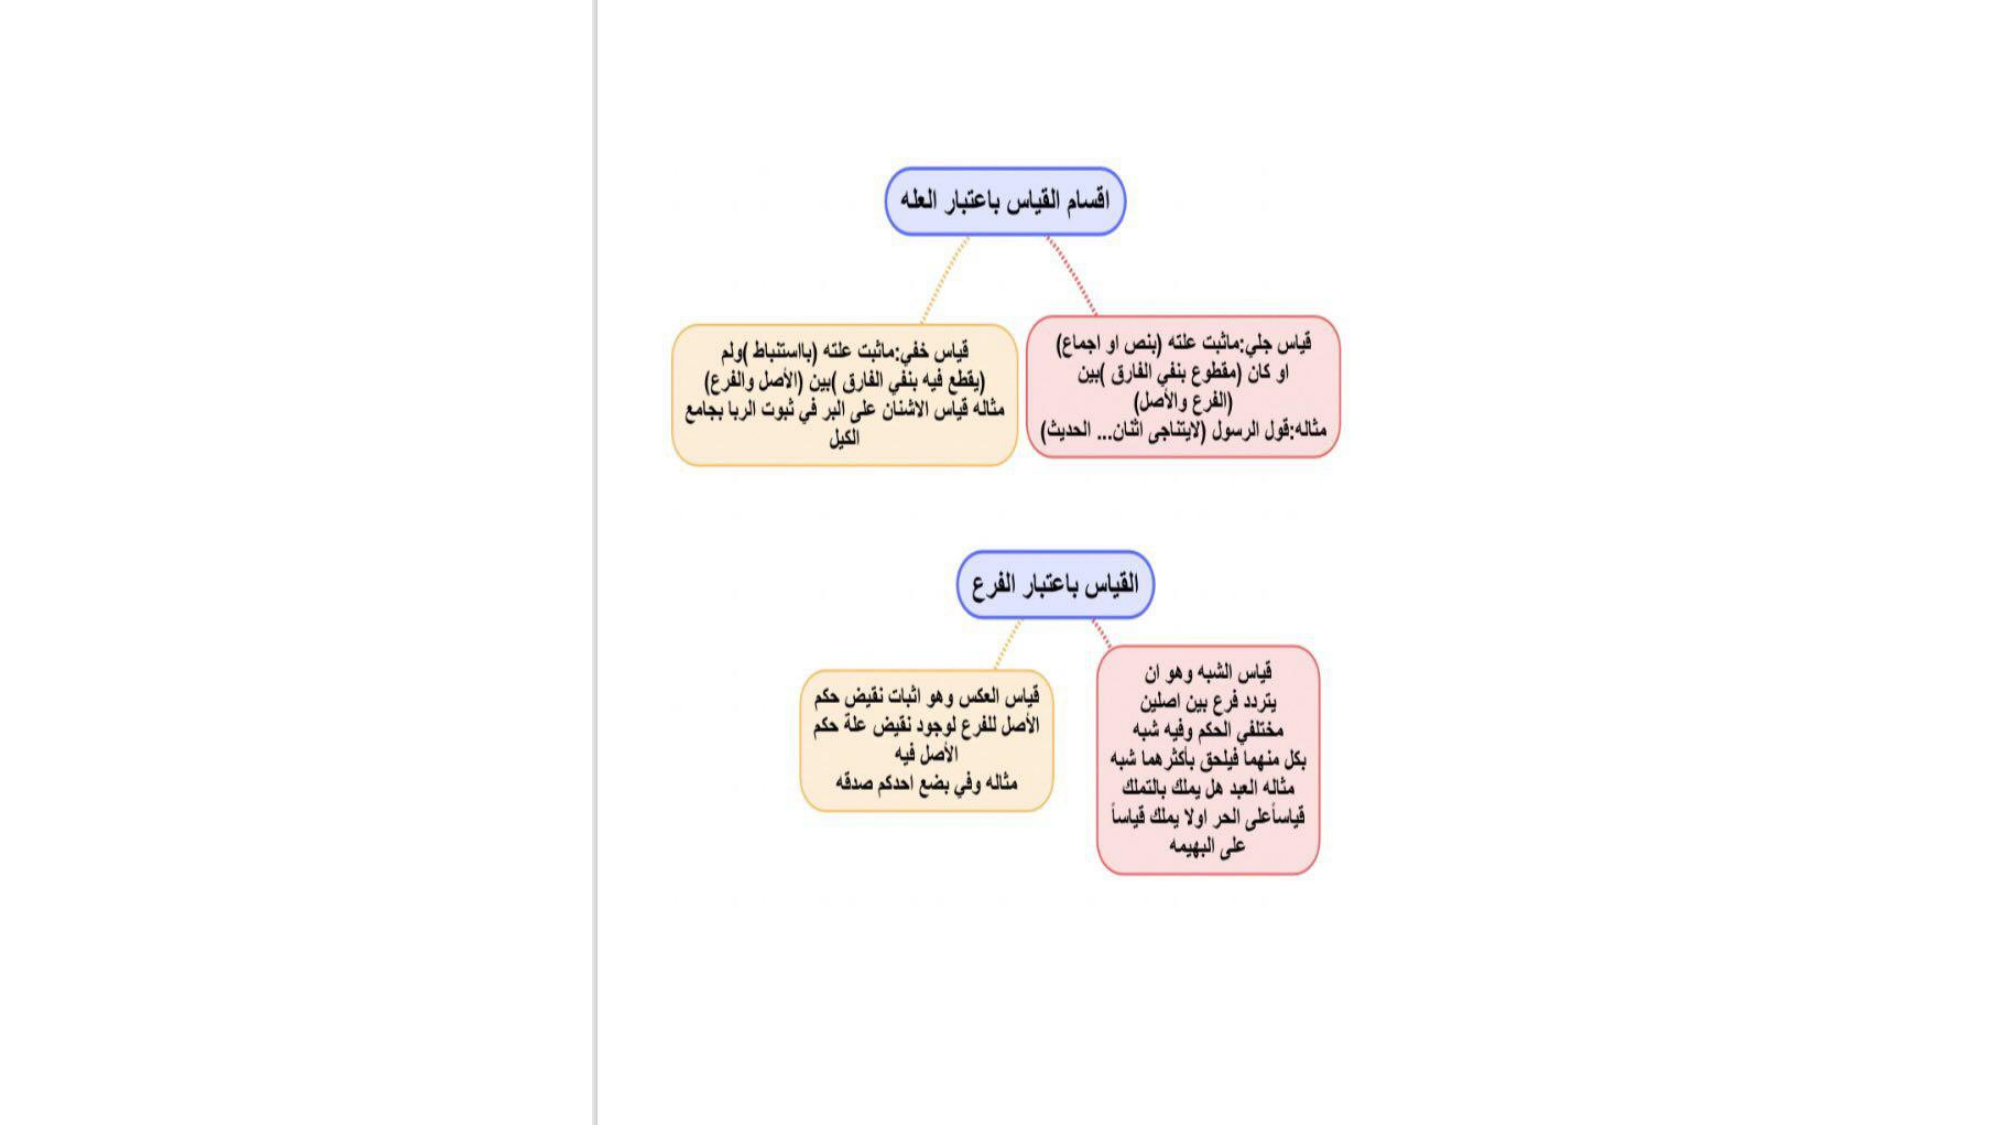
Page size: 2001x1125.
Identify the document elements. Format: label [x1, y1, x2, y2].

picture [592, 0, 1408, 1125]
